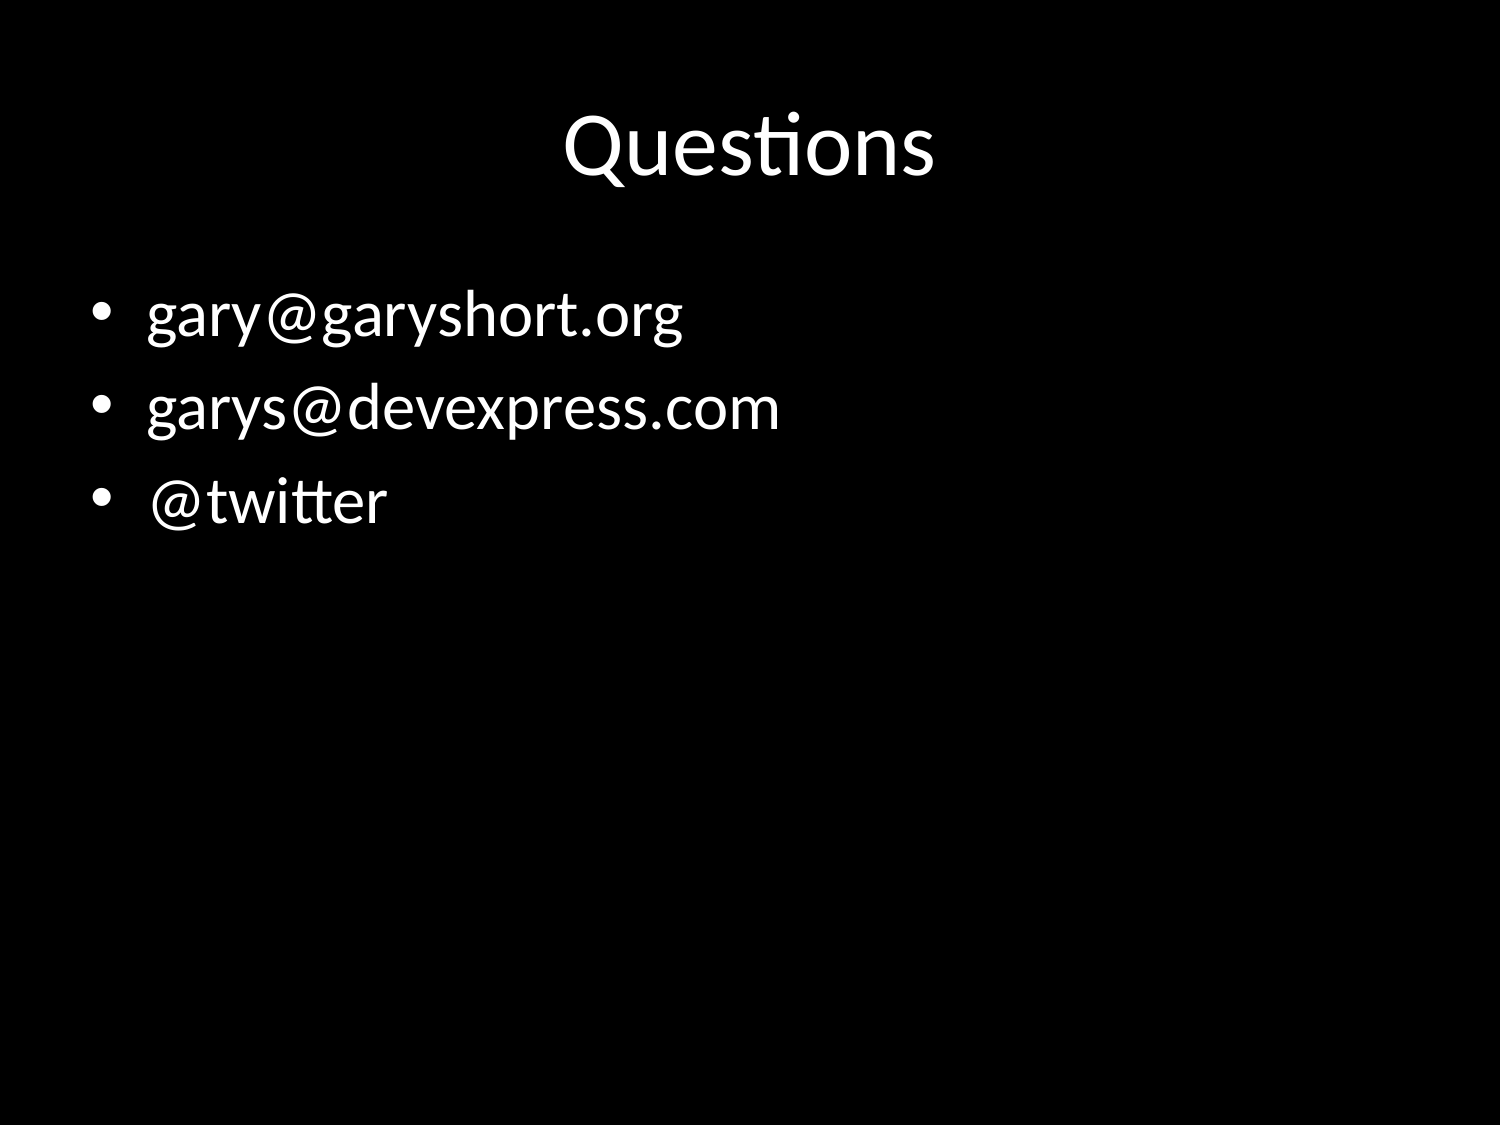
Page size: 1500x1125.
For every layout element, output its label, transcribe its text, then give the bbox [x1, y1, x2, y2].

title Questions [75, 45, 1425, 233]
list gary@garyshort.org garys@devexpress.com @twitter [75, 262, 1425, 1005]
